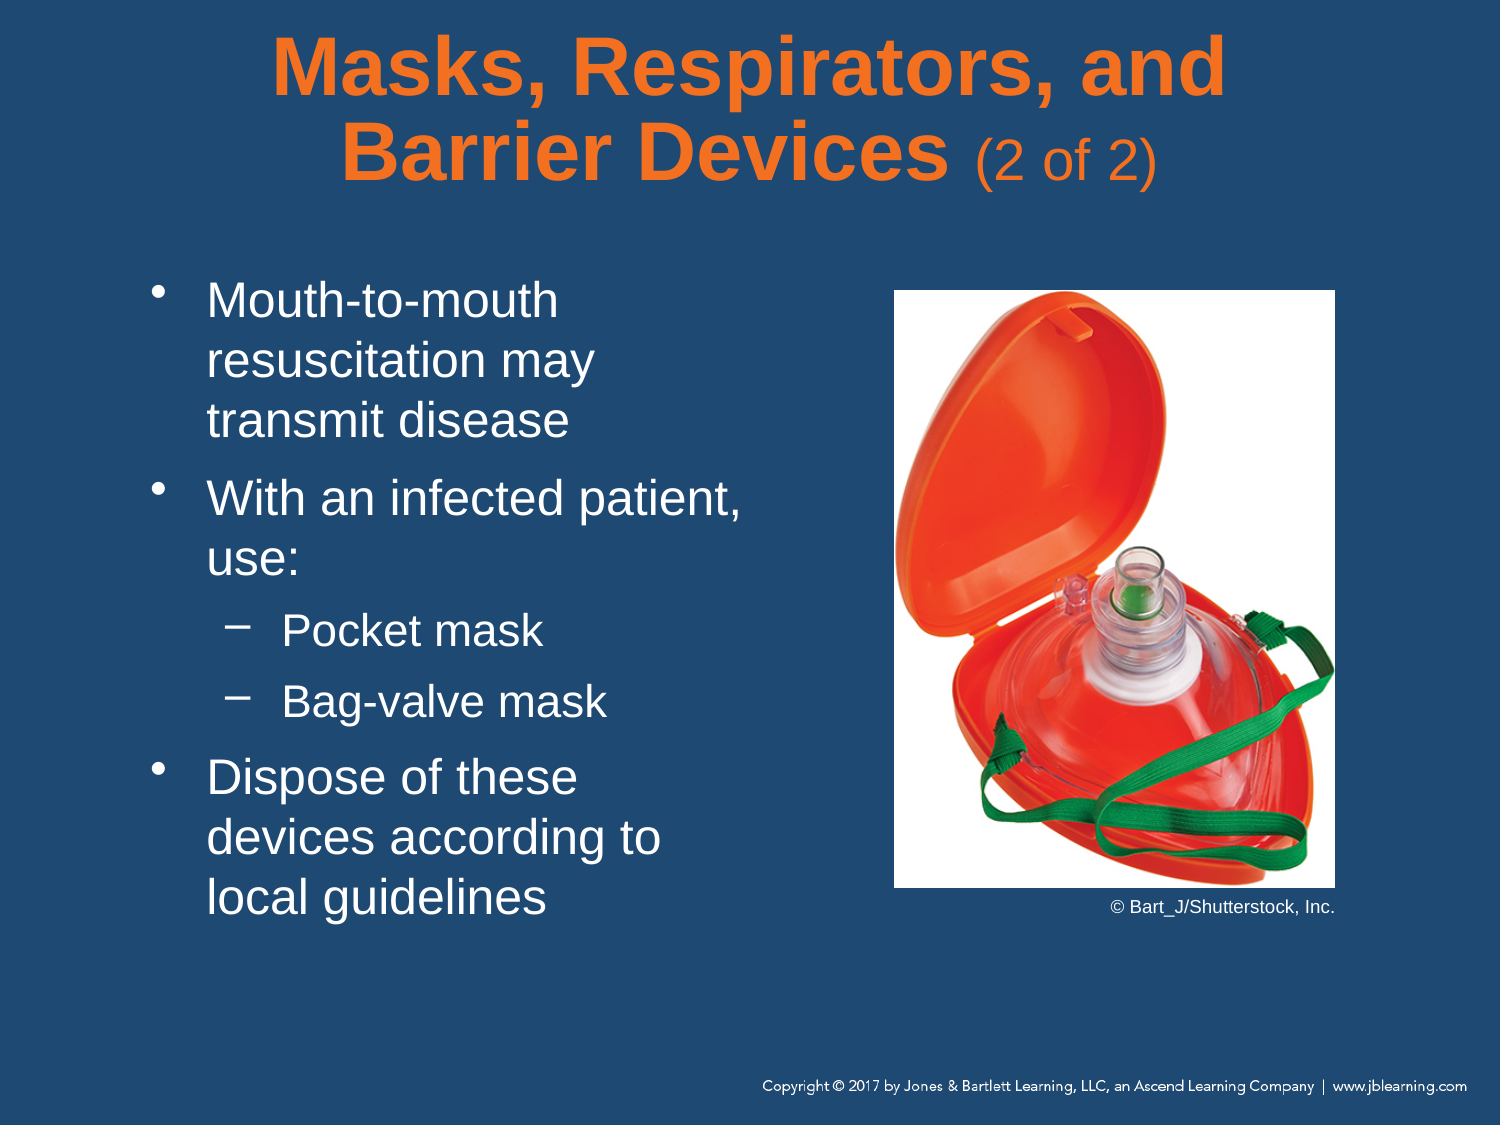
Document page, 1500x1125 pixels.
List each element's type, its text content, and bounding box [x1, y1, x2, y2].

picture [0, 0, 1500, 1125]
list Mouth-to-mouth resuscitation may transmit disease With an infected patient, use: Pocket mask Bag-valve mask Dispose of these devices according to local guidelines [112, 237, 763, 1025]
title Masks, Respirators, and Barrier Devices (2 of 2) [112, 37, 1388, 188]
text_box © Bart_J/Shutterstock, Inc. [948, 887, 1350, 925]
